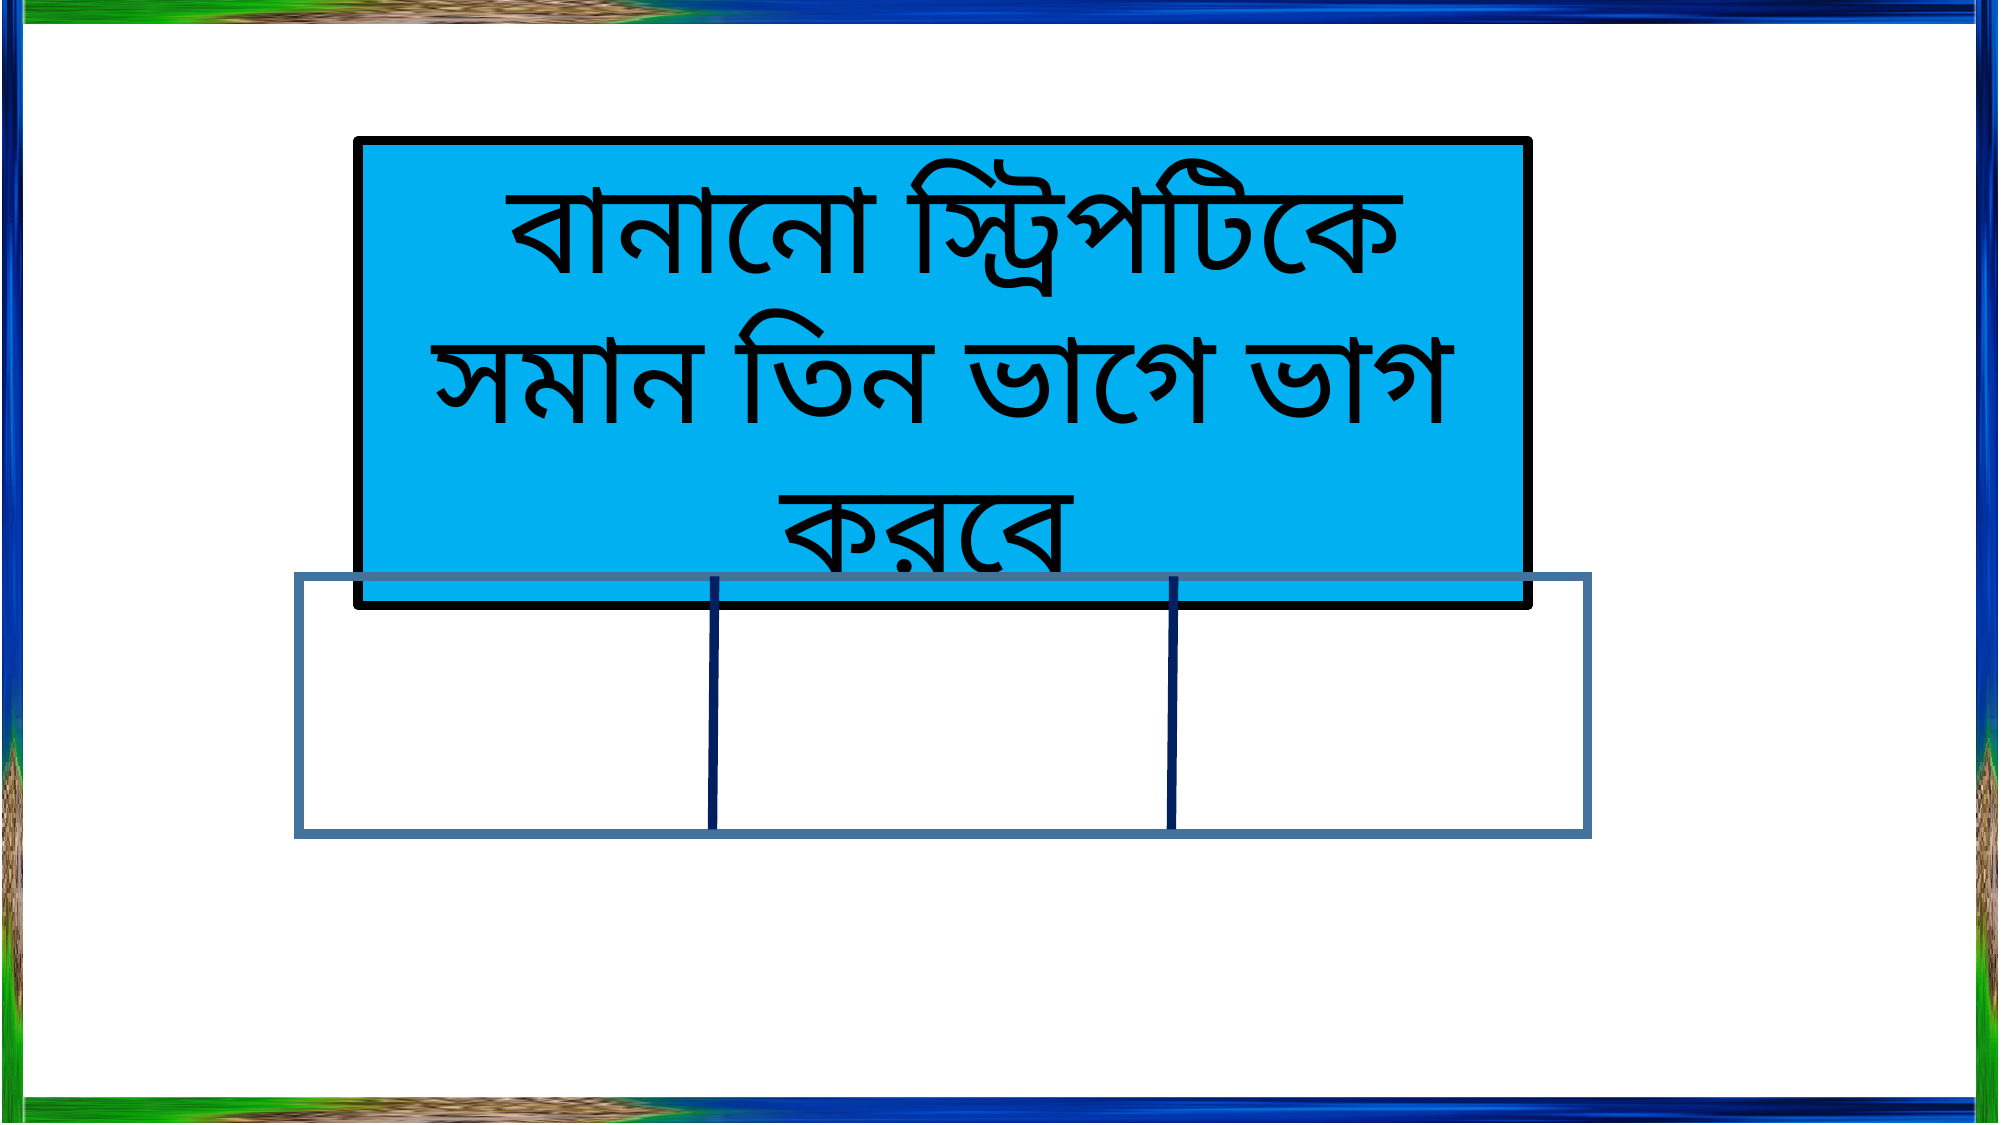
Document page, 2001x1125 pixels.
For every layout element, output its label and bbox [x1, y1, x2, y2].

text_box [1, 0, 1998, 1124]
